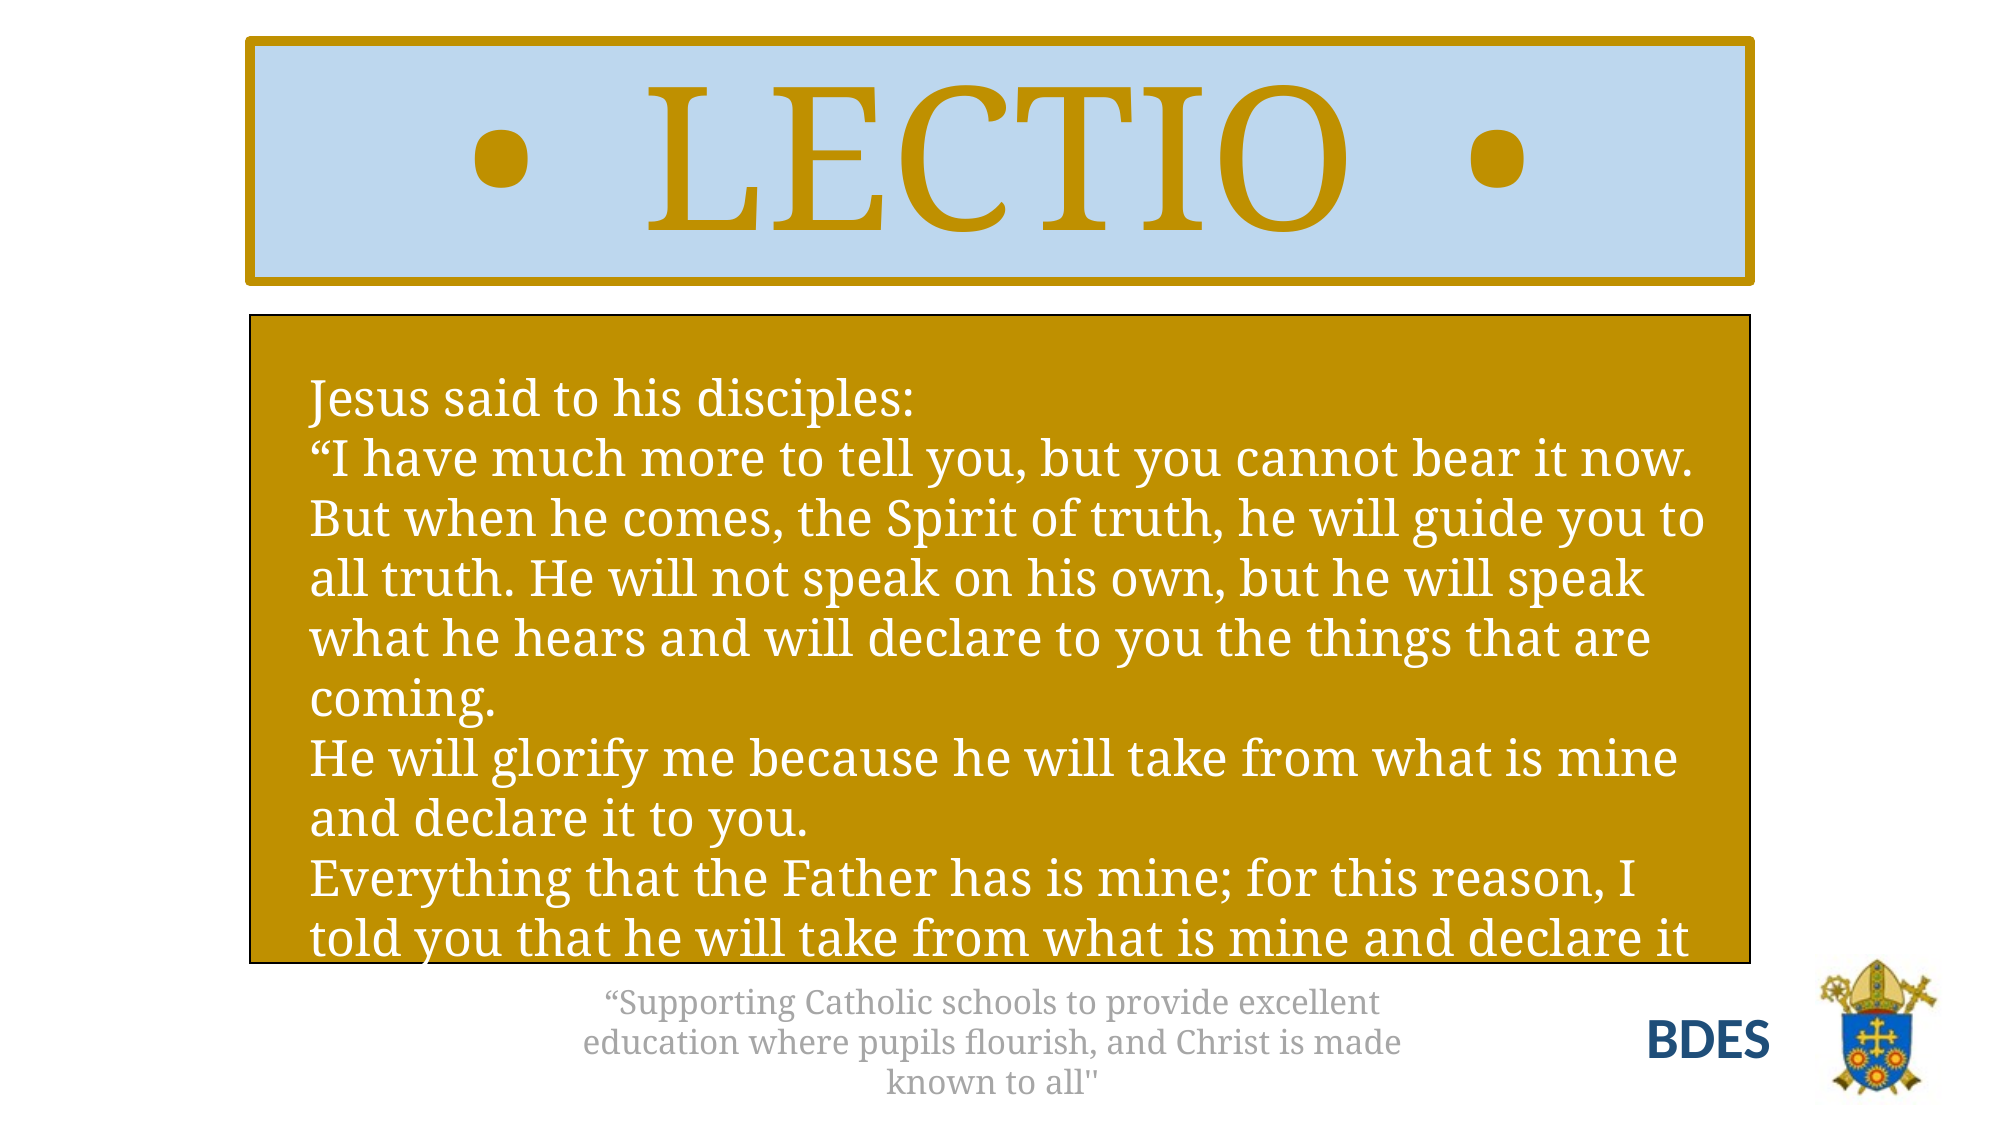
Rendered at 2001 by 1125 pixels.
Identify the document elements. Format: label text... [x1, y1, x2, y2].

text_box Jesus said to his disciples: “I have much more to tell you, but you cannot bear it now. But when he comes, the Spirit of truth, he will guide you to all truth. He will not speak on his own, but he will speak what he hears and will declare to you the things that are coming. He will glorify me because he will take from what is mine and declare it to you. Everything that the Father has is mine; for this reason, I told you that he will take from what is mine and declare it to you.” [294, 359, 1735, 1125]
text_box • LECTIO • [249, 40, 1750, 282]
text_box BDES [1735, 992, 1815, 1078]
picture [1815, 954, 1943, 1105]
text_box [249, 314, 1751, 964]
